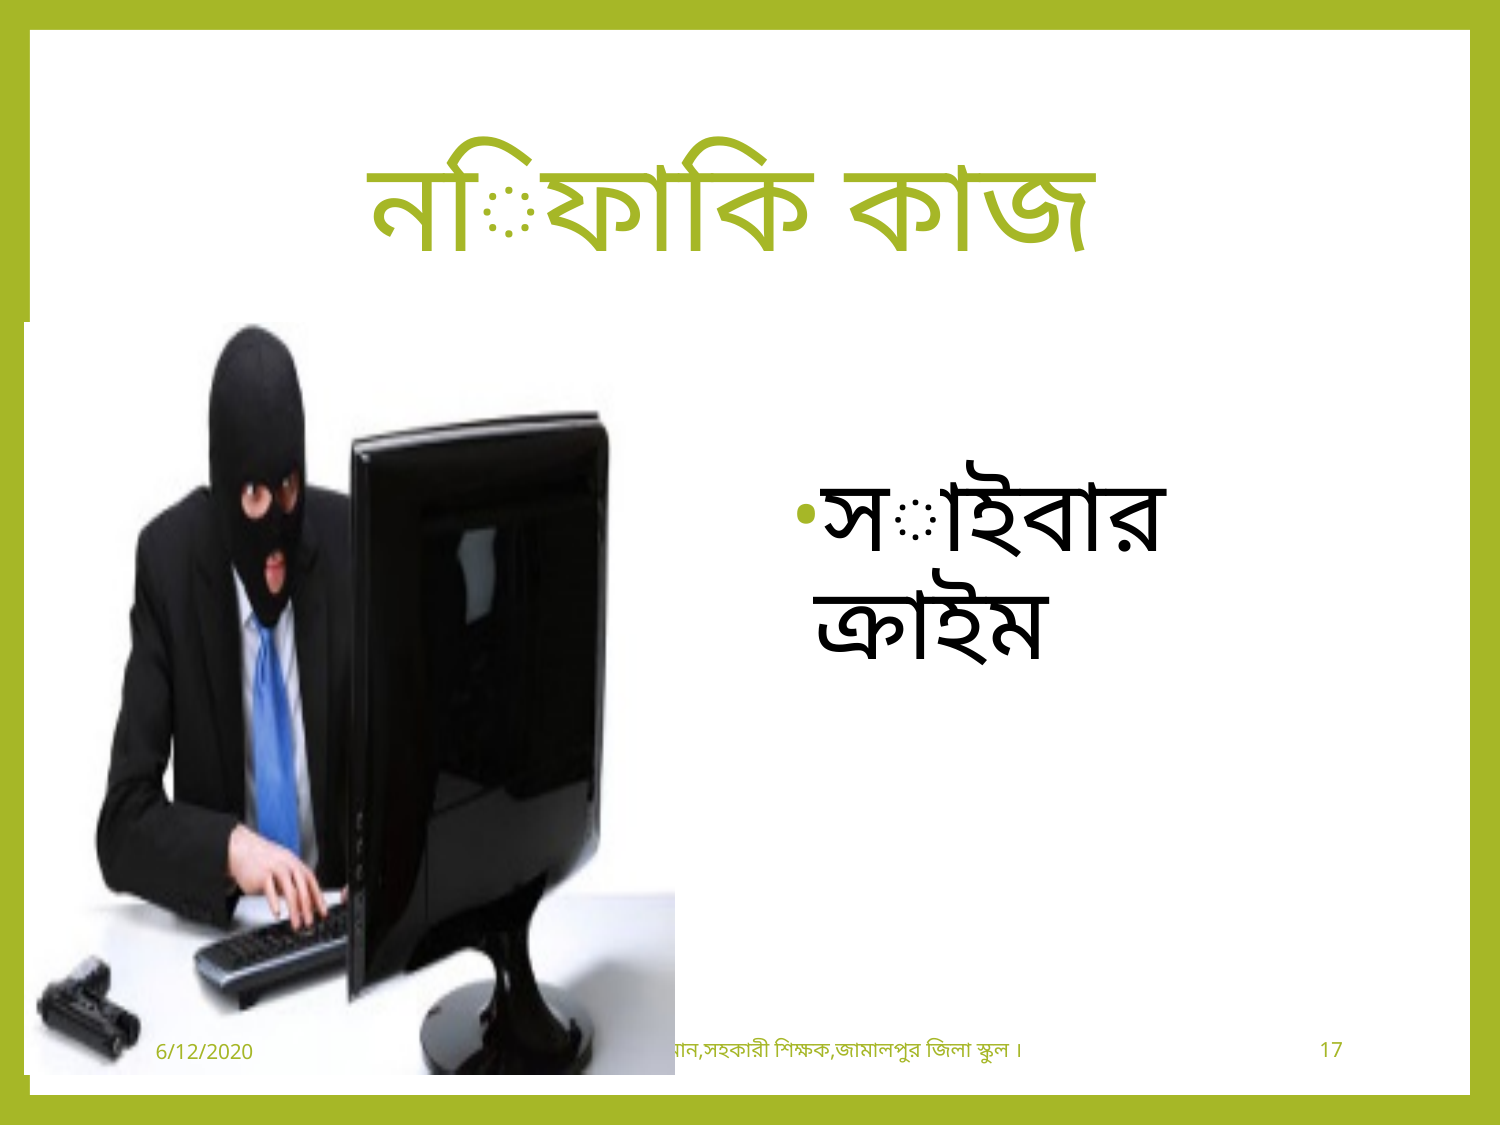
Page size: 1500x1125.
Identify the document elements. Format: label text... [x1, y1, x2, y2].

slide_number 17 [1147, 1020, 1358, 1081]
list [24, 322, 676, 1076]
title নিফাকি কাজ [140, 99, 1356, 323]
list সাইবার ক্রাইম [771, 337, 1357, 998]
footer মোঃ আনিসুর রহমান,সহকারী শিক্ষক,জামালপুর জিলা স্কুল । [680, 1020, 1067, 1081]
